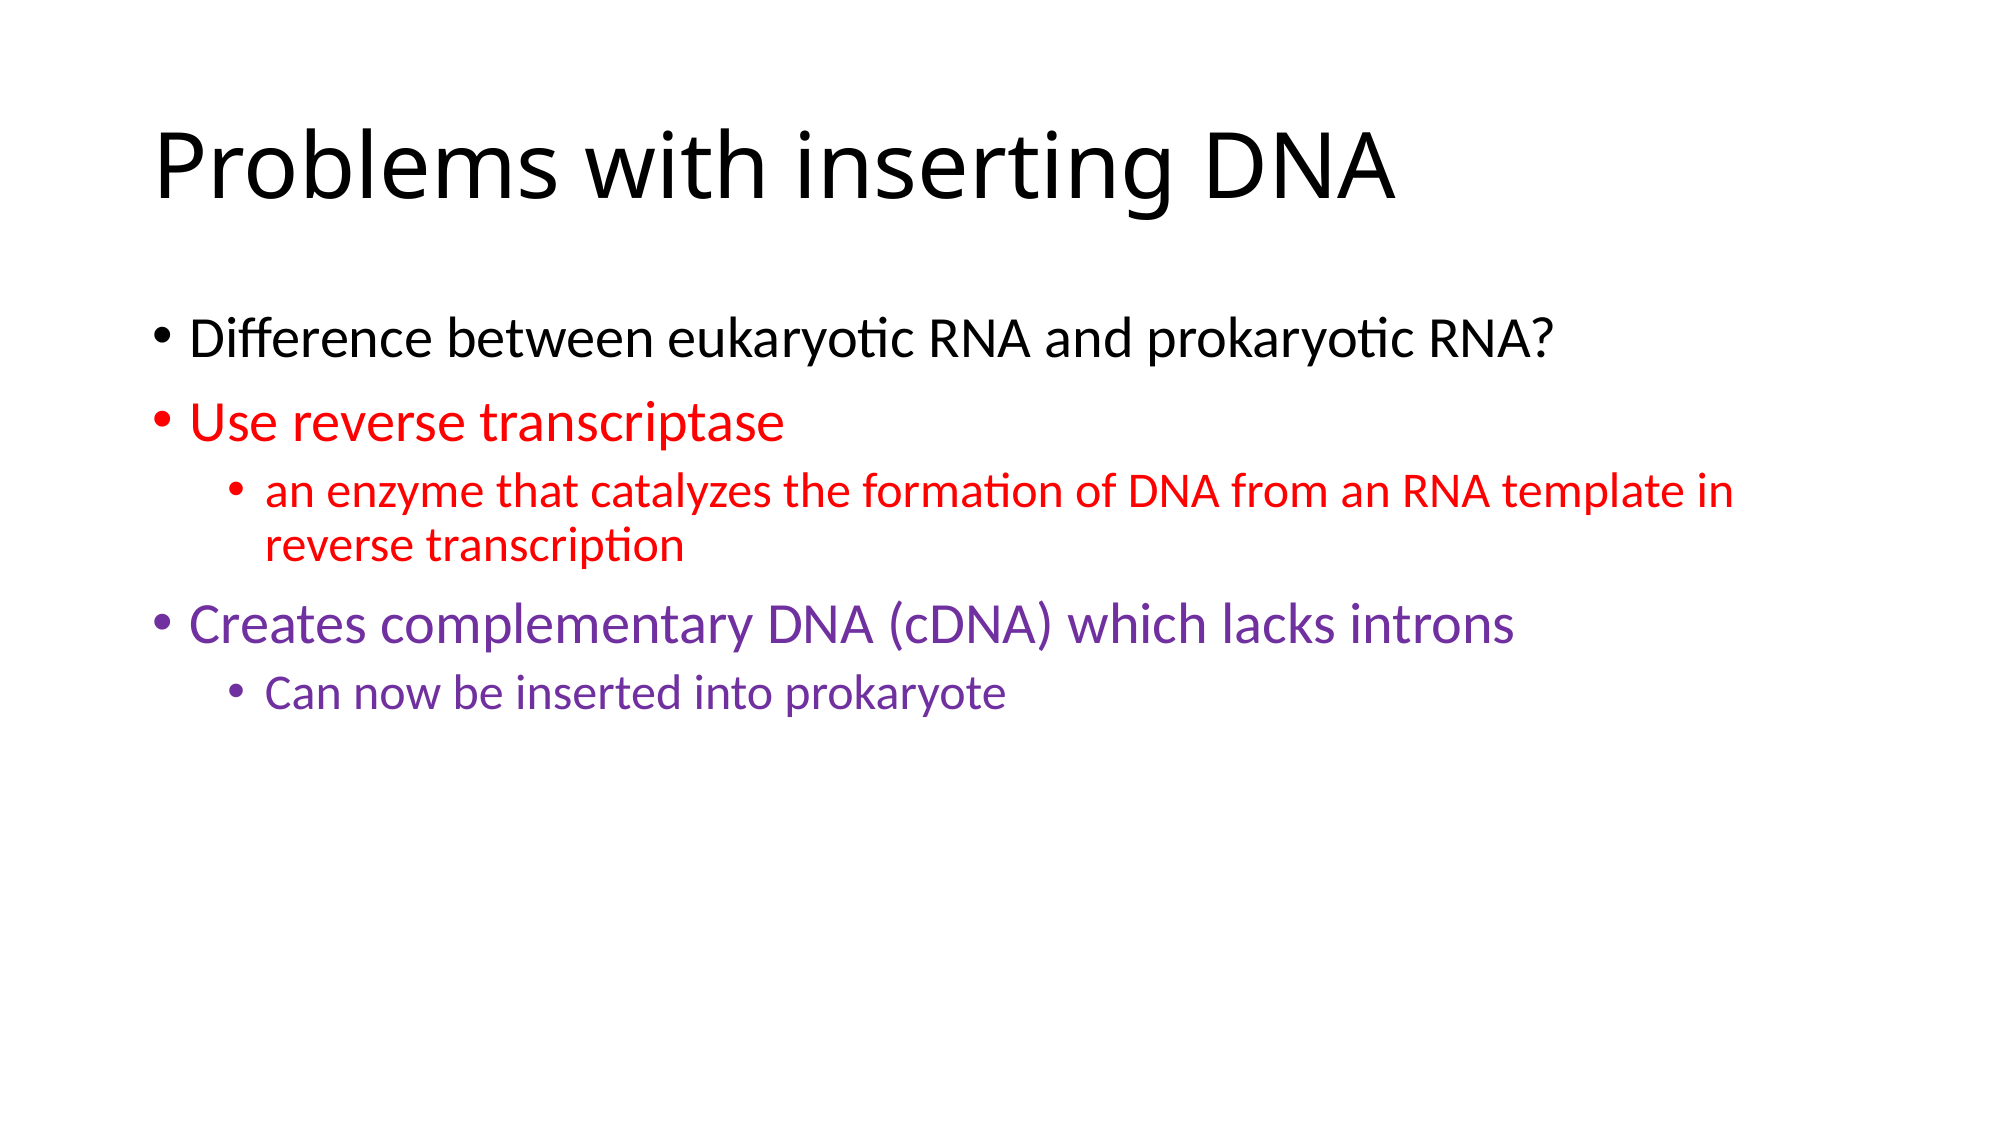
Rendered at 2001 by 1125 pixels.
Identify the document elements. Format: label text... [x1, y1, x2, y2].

title Problems with inserting DNA [137, 59, 1863, 278]
list Difference between eukaryotic RNA and prokaryotic RNA? Use reverse transcriptase an enzyme that catalyzes the formation of DNA from an RNA template in reverse transcription Creates complementary DNA (cDNA) which lacks introns Can now be inserted into prokaryote [137, 299, 1863, 1014]
